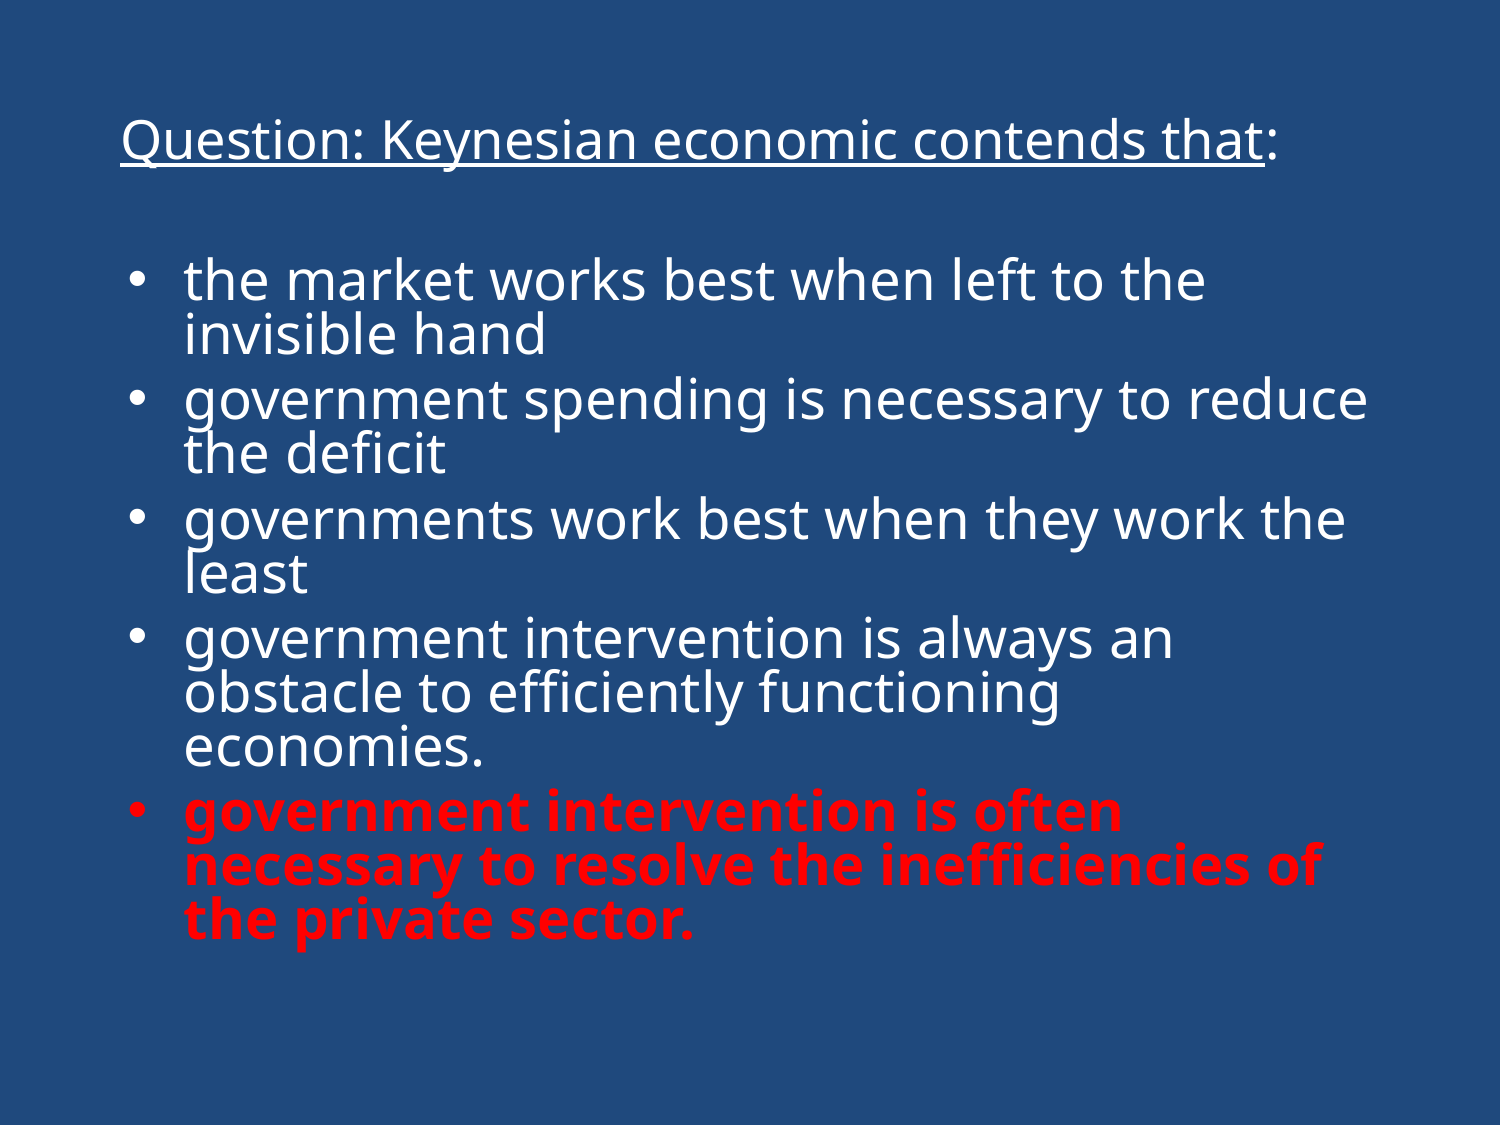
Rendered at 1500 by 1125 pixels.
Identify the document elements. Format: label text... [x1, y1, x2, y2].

list the market works best when left to the invisible hand government spending is necessary to reduce the deficit governments work best when they work the least government intervention is always an obstacle to efficiently functioning economies. government intervention is often necessary to resolve the inefficiencies of the private sector. [112, 249, 1388, 975]
title Question: Keynesian economic contends that: [75, 62, 1325, 213]
